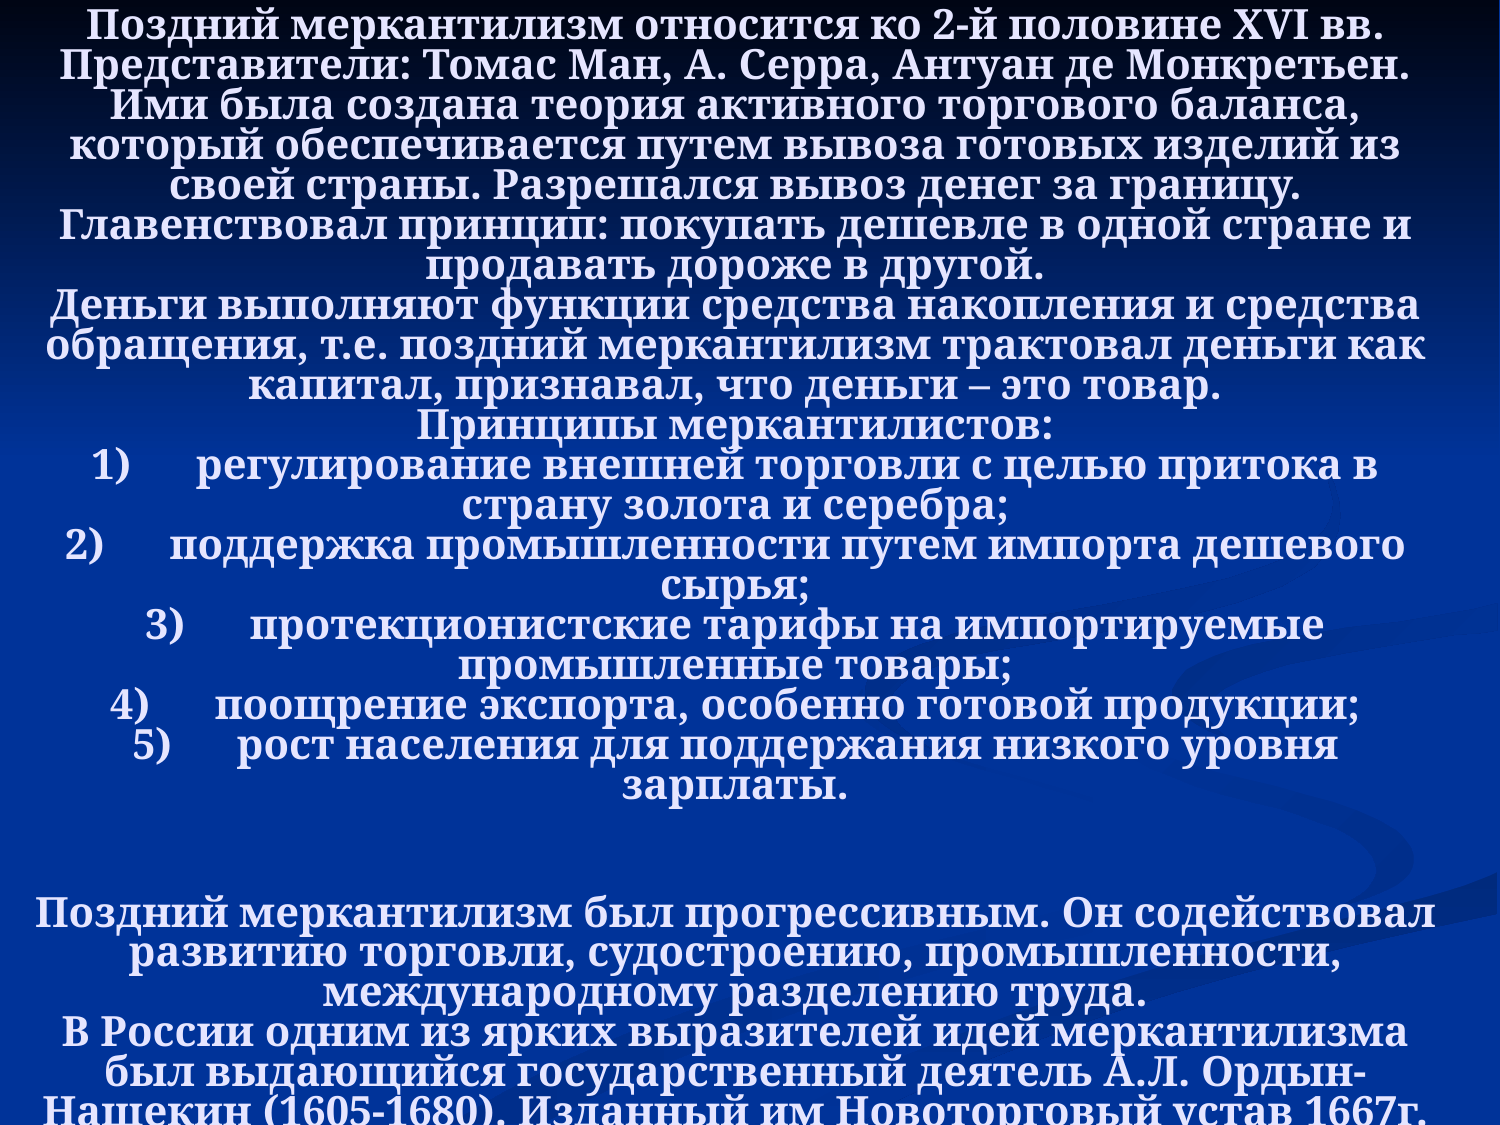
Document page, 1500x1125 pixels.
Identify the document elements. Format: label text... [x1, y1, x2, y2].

list Поздний меркантилизм относится ко 2-й половине XVI вв. Представители: Томас Ман, А. Серра, Антуан де Монкретьен. Ими была создана теория активного торгового баланса, который обеспечивается путем вывоза готовых изделий из своей страны. Разрешался вывоз денег за границу. Главенствовал принцип: покупать дешевле в одной стране и продавать дороже в другой. Деньги выполняют функции средства накопления и средства обращения, т.е. поздний меркантилизм трактовал деньги как капитал, признавал, что деньги – это товар. Принципы меркантилистов: 1) регулирование внешней торговли с целью притока в страну золота и серебра; 2) поддержка промышленности путем импорта дешевого сырья; 3) протекционистские тарифы на импортируемые промышленные товары; 4) поощрение экспорта, особенно готовой продукции; 5) рост населения для поддержания низкого уровня зарплаты. Поздний меркантилизм был прогрессивным. Он содействовал развитию торговли, судостроению, промышленности, международному разделению труда. В России одним из ярких выразителей идей меркантилизма был выдающийся государственный деятель А.Л. Ордын-Нащекин (1605-1680). Изданный им Новоторговый устав 1667г. пронизан идеями меркантилизма, стремлением привлечь в страну и удержать драгоценные металлы, покровительством отечественной торговле и купечеству. [0, 0, 1471, 1040]
